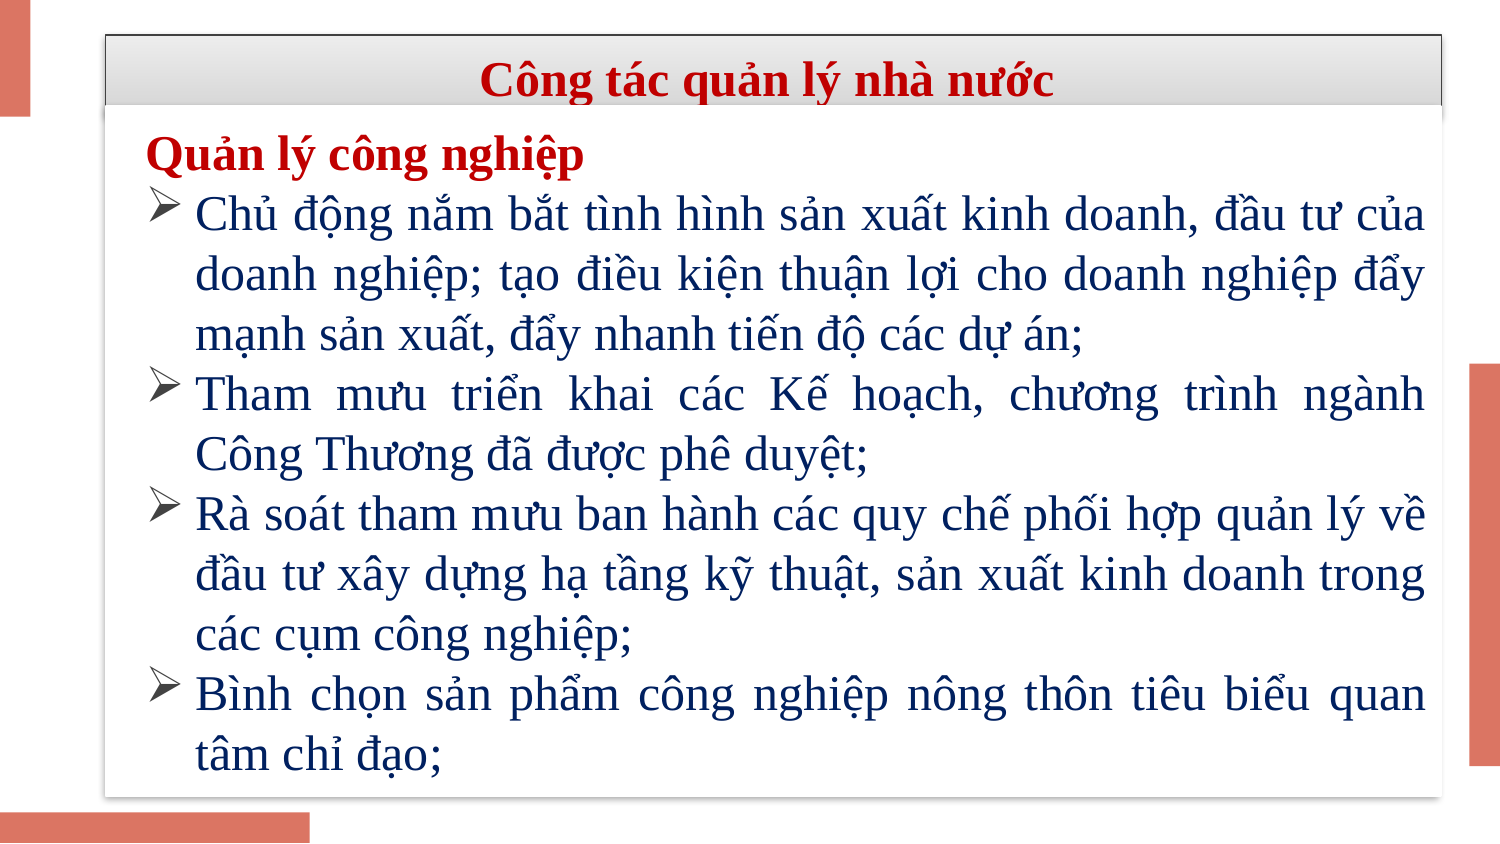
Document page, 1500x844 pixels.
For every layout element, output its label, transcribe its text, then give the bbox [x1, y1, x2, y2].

list Quản lý công nghiệp Chủ động nắm bắt tình hình sản xuất kinh doanh, đầu tư của doanh nghiệp; tạo điều kiện thuận lợi cho doanh nghiệp đẩy mạnh sản xuất, đẩy nhanh tiến độ các dự án; Tham mưu triển khai các Kế hoạch, chương trình ngành Công Thương đã được phê duyệt; Rà soát tham mưu ban hành các quy chế phối hợp quản lý về đầu tư xây dựng hạ tầng kỹ thuật, sản xuất kinh doanh trong các cụm công nghiệp; Bình chọn sản phẩm công nghiệp nông thôn tiêu biểu quan tâm chỉ đạo; [105, 105, 1442, 797]
title Công tác quản lý nhà nước [105, 34, 1442, 105]
